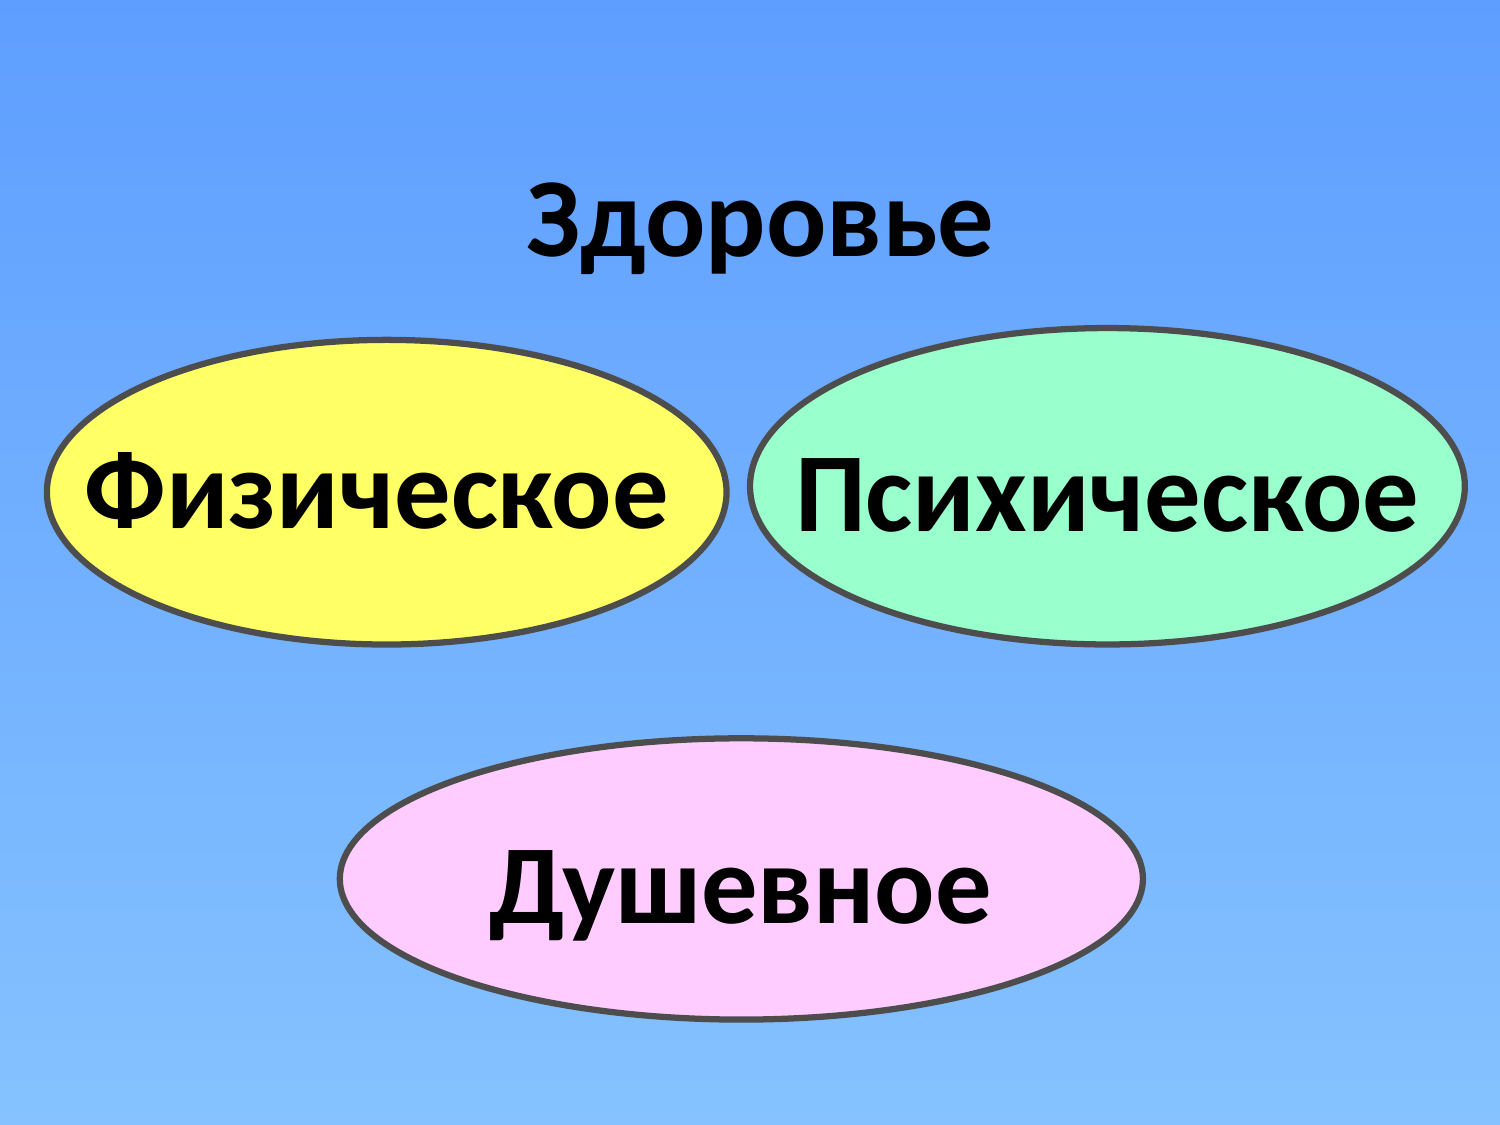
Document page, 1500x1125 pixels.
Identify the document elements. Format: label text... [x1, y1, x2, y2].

text_box Душевное [339, 738, 1143, 1020]
text_box [103, 339, 670, 408]
text_box [81, 559, 693, 645]
text_box Психическое [750, 328, 1465, 645]
text_box Физическое [70, 408, 727, 559]
text_box [46, 436, 70, 548]
title Здоровье [74, 67, 1426, 256]
